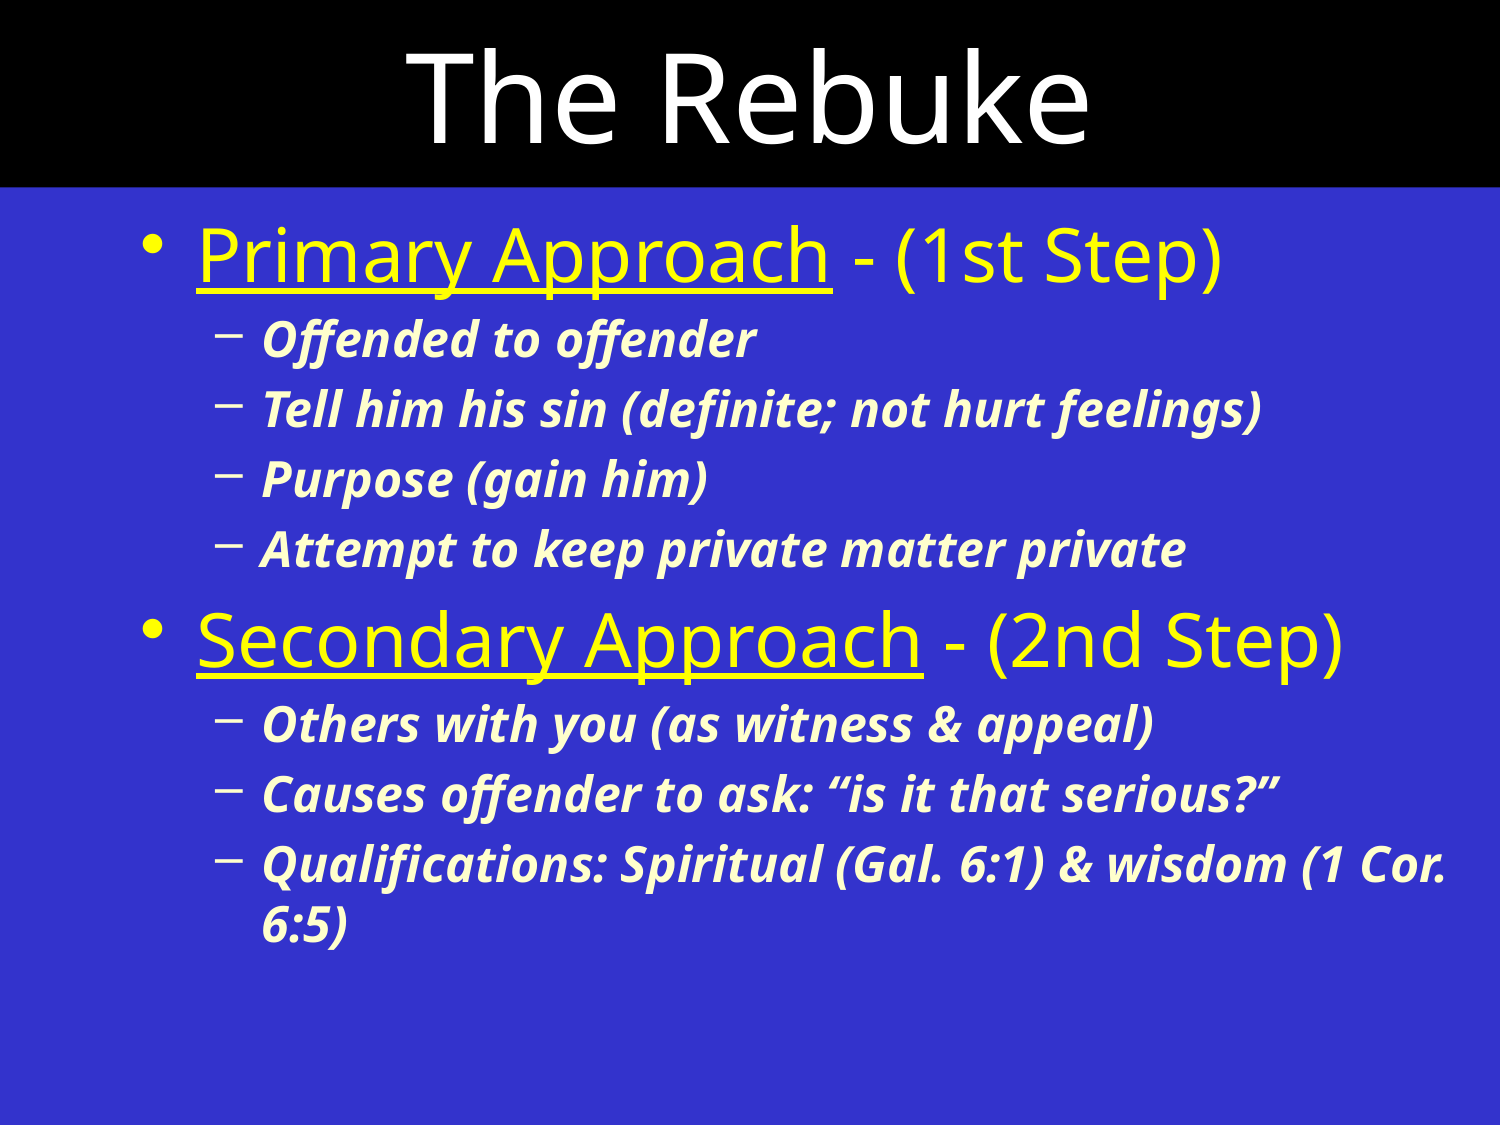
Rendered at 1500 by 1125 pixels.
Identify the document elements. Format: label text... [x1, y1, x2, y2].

title The Rebuke [0, 0, 1500, 188]
list Primary Approach - (1st Step) Offended to offender Tell him his sin (definite; not hurt feelings) Purpose (gain him) Attempt to keep private matter private Secondary Approach - (2nd Step) Others with you (as witness & appeal) Causes offender to ask: “is it that serious?” Qualifications: Spiritual (Gal. 6:1) & wisdom (1 Cor. 6:5) [125, 200, 1500, 525]
